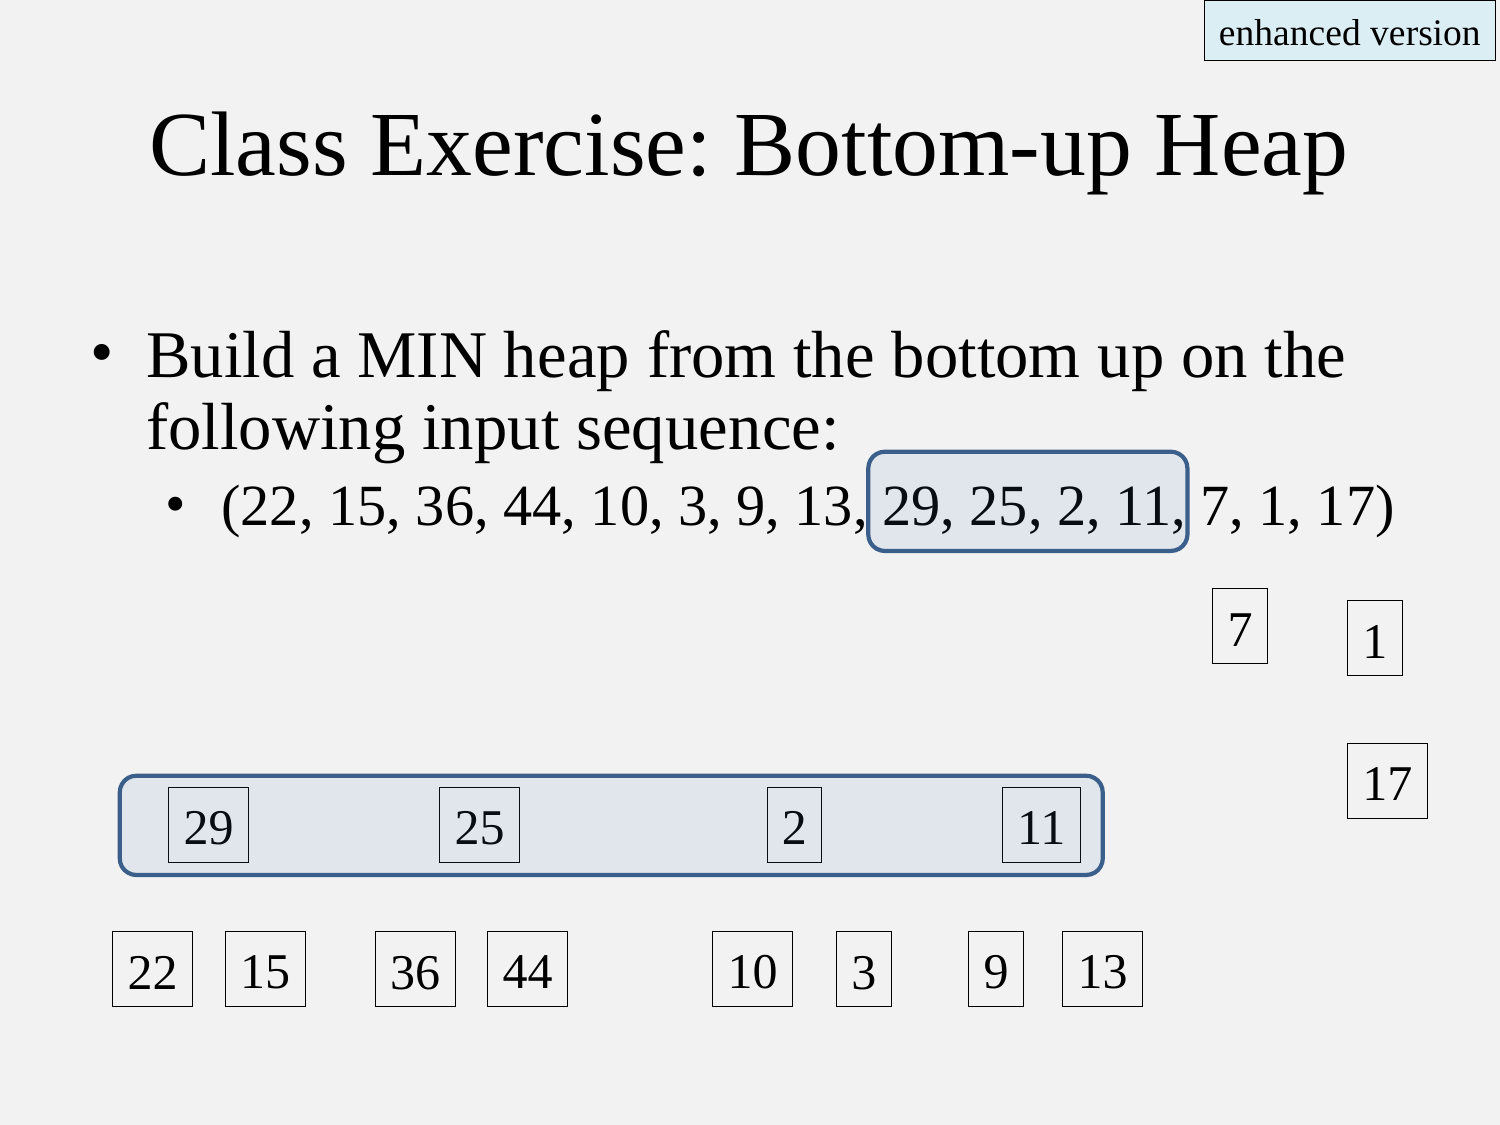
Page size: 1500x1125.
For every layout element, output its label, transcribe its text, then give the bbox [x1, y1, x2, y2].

text_box 17 [1347, 743, 1428, 819]
text_box 44 [487, 931, 568, 1007]
list Build a MIN heap from the bottom up on the following input sequence: (22, 15, 36, 44, 10, 3, 9, 13, 29, 25, 2, 11, 7, 1, 17) [75, 312, 1438, 588]
text_box 36 [375, 931, 456, 1007]
text_box [866, 449, 1190, 554]
text_box 22 [112, 931, 193, 1007]
text_box 9 [968, 931, 1024, 1007]
text_box 15 [225, 931, 306, 1007]
text_box 7 [1212, 588, 1268, 664]
title Class Exercise: Bottom-up Heap [75, 45, 1425, 233]
text_box 1 [1347, 600, 1403, 676]
text_box 13 [1062, 931, 1143, 1007]
text_box 10 [712, 931, 793, 1007]
text_box 3 [836, 931, 892, 1007]
text_box [117, 773, 1105, 878]
text_box enhanced version [1204, 0, 1496, 61]
